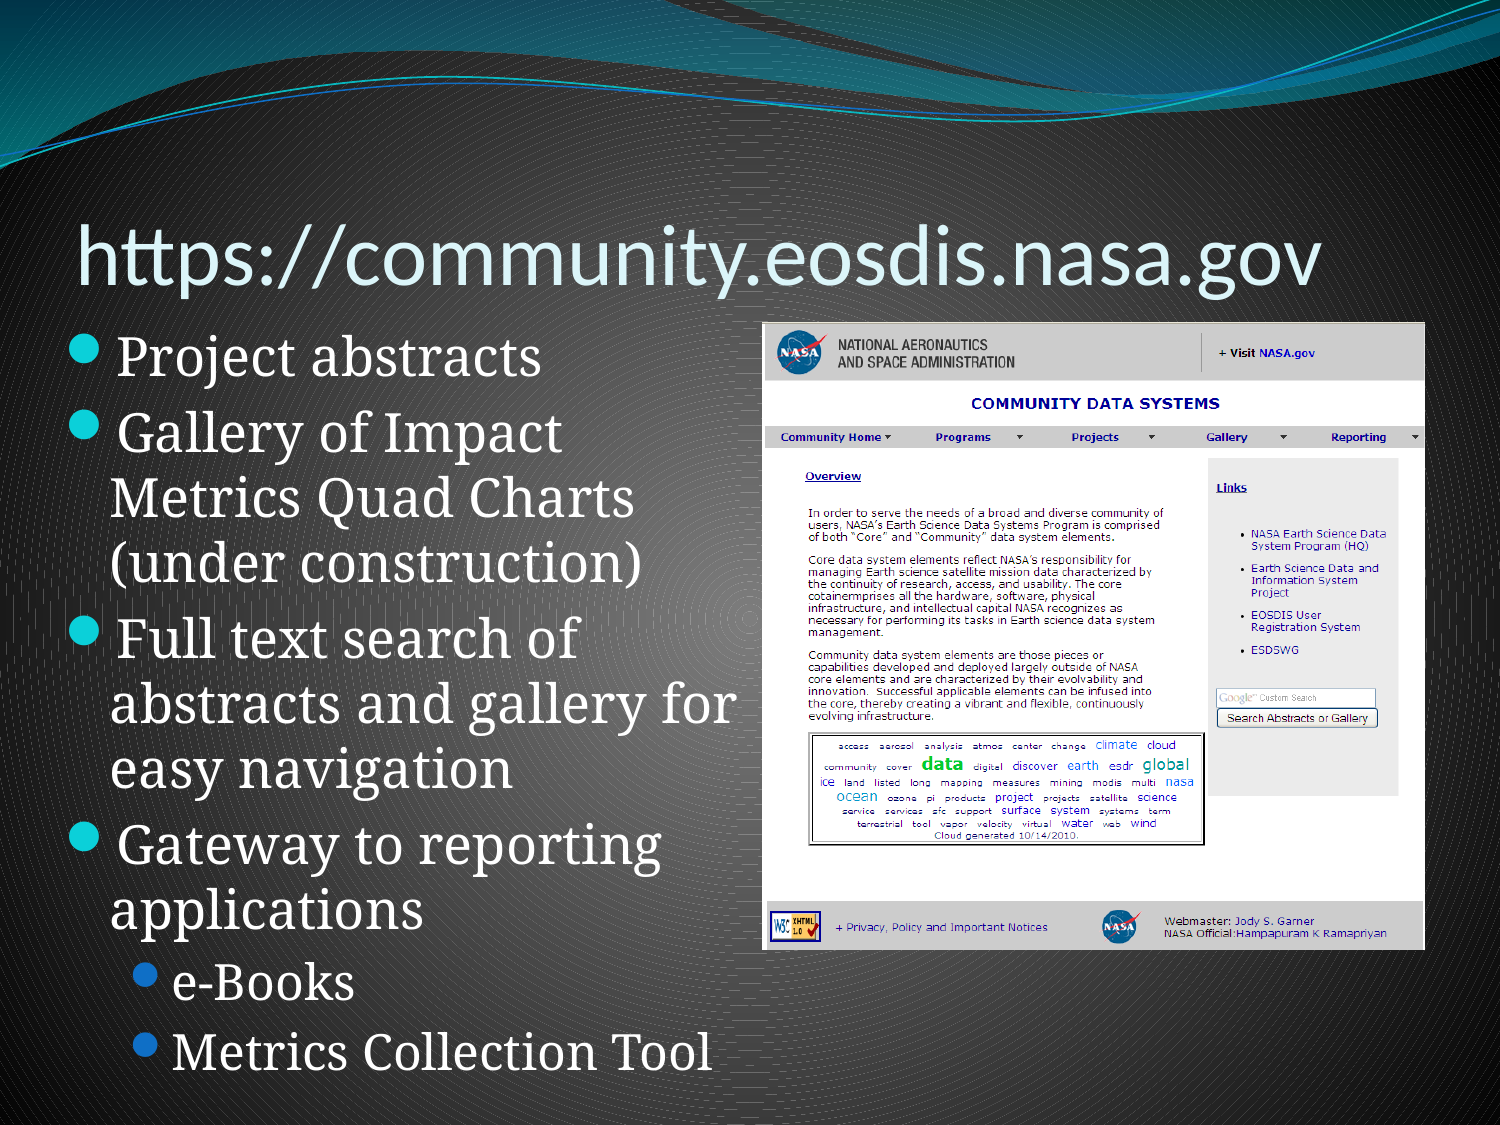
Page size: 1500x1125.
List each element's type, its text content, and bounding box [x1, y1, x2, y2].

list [762, 321, 1426, 951]
list Project abstracts Gallery of Impact Metrics Quad Charts (under construction) Full text search of abstracts and gallery for easy navigation Gateway to reporting applications e-Books Metrics Collection Tool [50, 314, 775, 1125]
title https://community.eosdis.nasa.gov [75, 115, 1425, 303]
